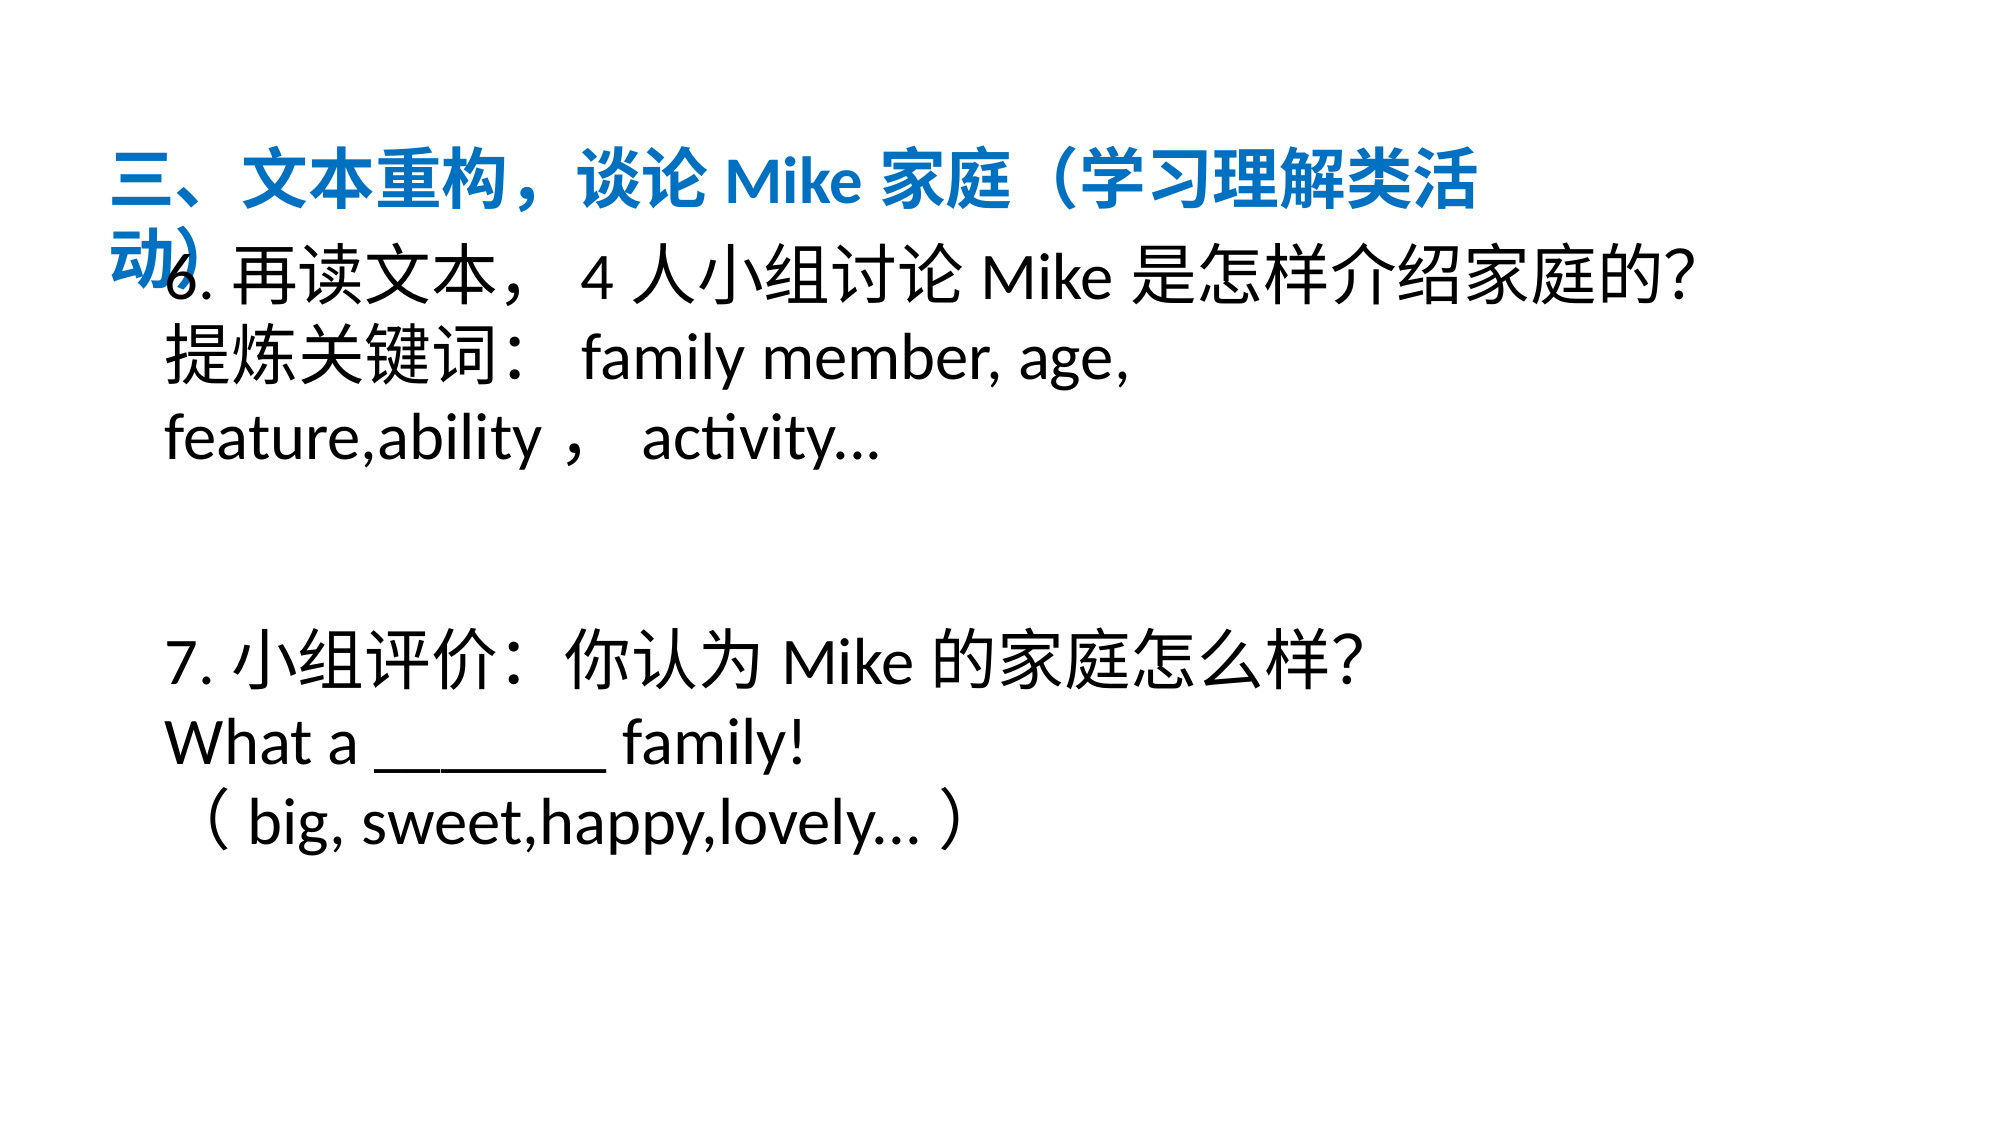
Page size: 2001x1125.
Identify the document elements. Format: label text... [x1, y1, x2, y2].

text_box 三、文本重构，谈论Mike家庭（学习理解类活动） [93, 129, 1628, 305]
text_box 6.再读文本，4人小组讨论Mike是怎样介绍家庭的？ 提炼关键词：family member, age, feature,ability，activity... [149, 225, 1762, 481]
text_box 7.小组评价：你认为Mike的家庭怎么样？ What a _______ family! （big, sweet,happy,lovely...） [149, 610, 1762, 866]
